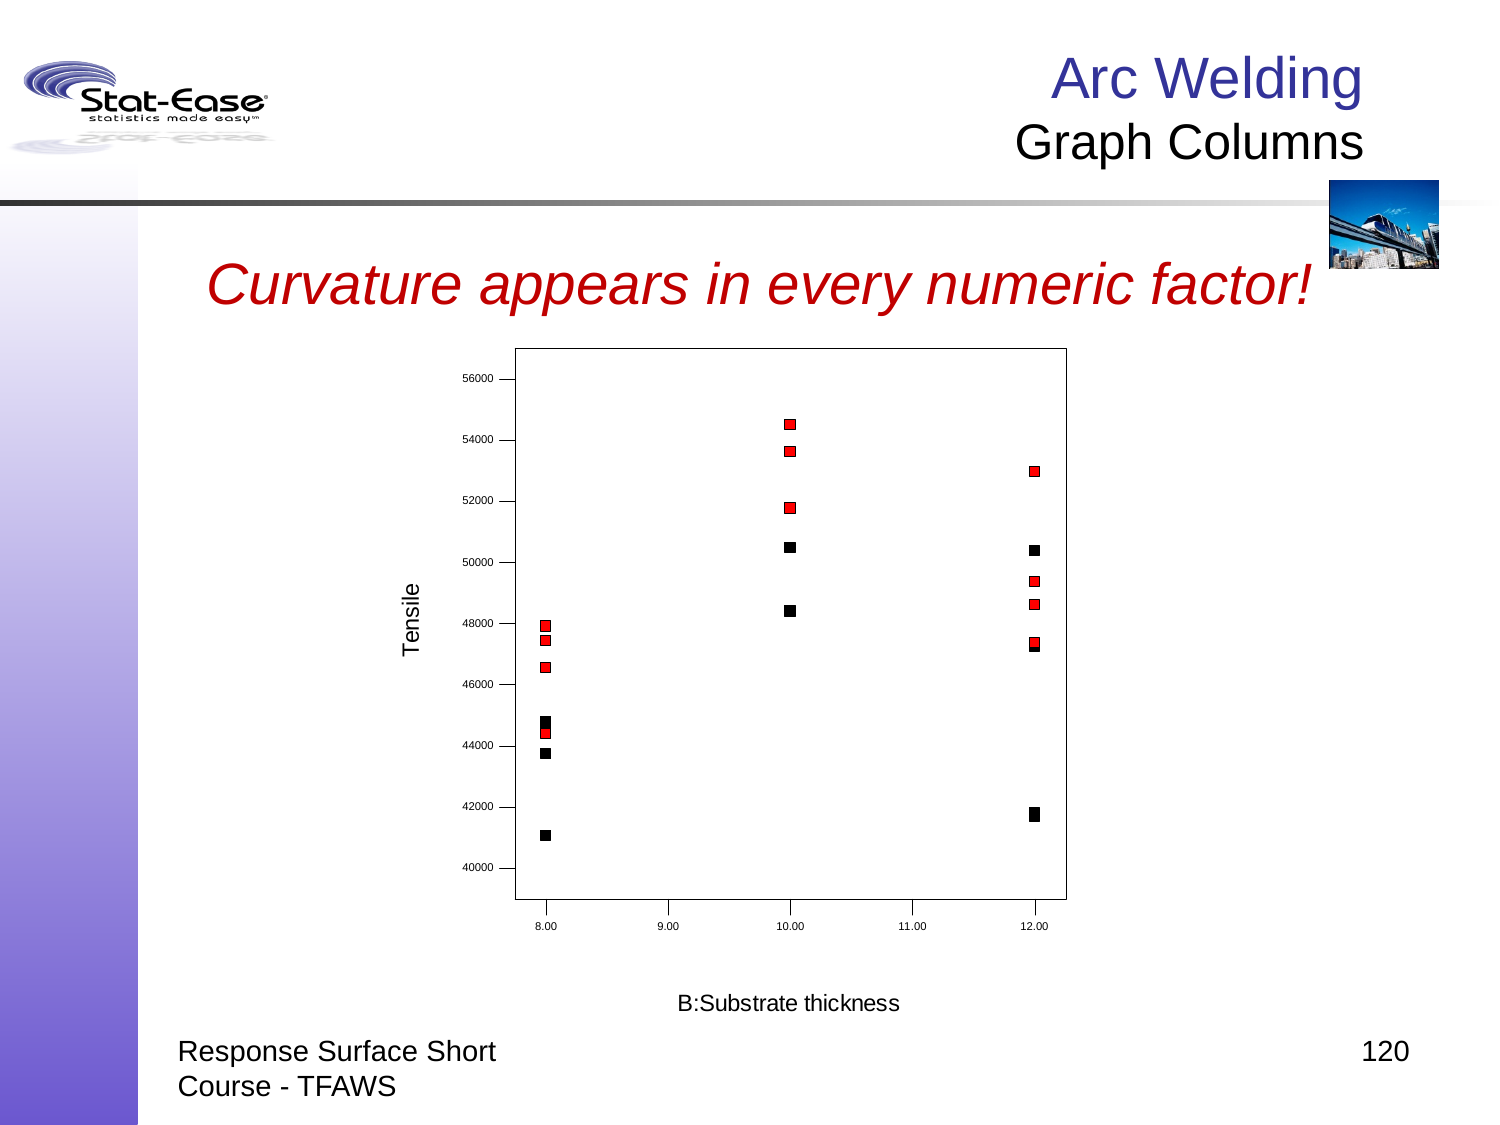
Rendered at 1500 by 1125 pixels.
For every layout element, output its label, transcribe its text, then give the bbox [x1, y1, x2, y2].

picture [359, 269, 1141, 1050]
slide_number Response Surface Short Course - TFAWS [162, 1024, 513, 1103]
title Arc Welding Graph Columns [299, 14, 1380, 195]
picture [1328, 180, 1440, 269]
picture [0, 7, 363, 263]
text_box Curvature appears in every numeric factor! [191, 238, 1330, 324]
slide_number 120 [1074, 1024, 1426, 1103]
